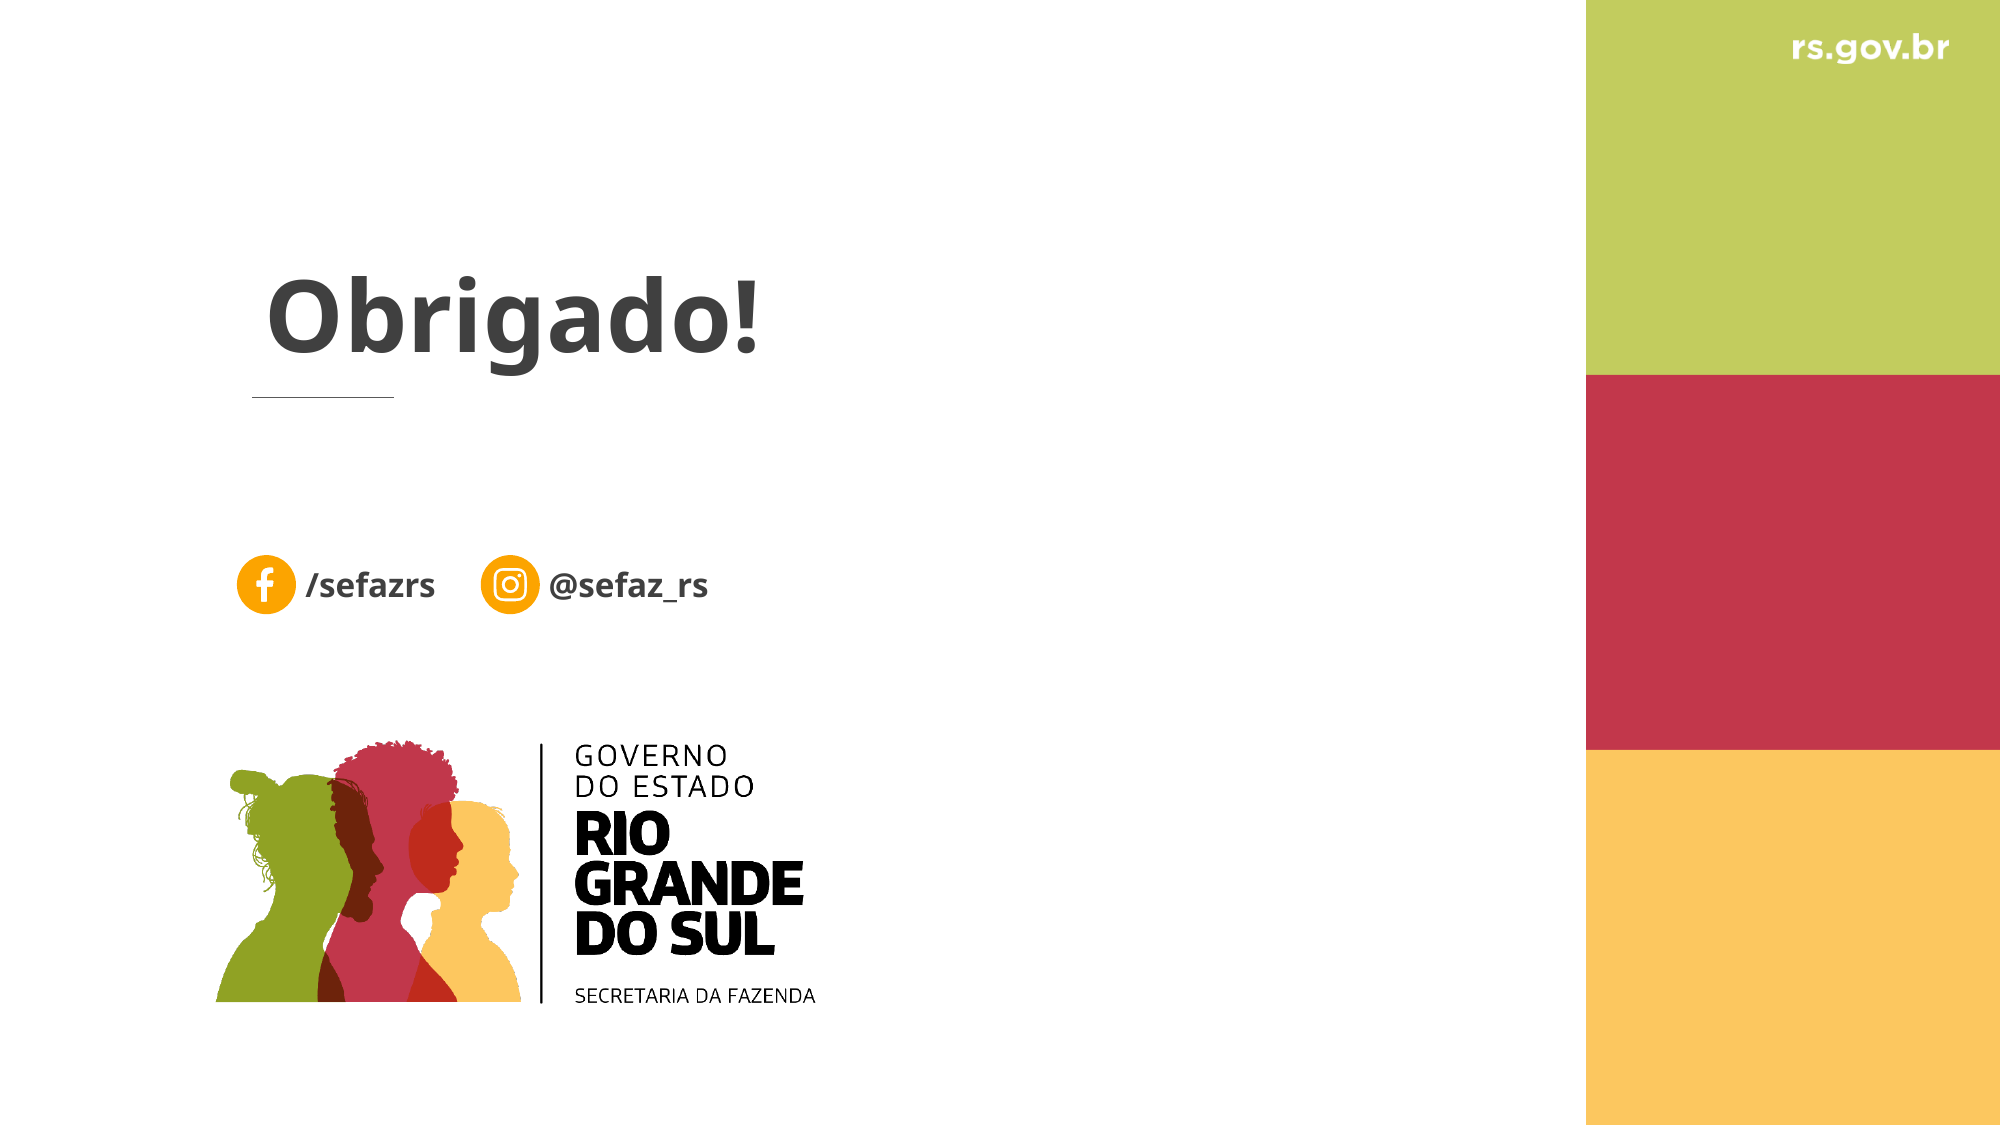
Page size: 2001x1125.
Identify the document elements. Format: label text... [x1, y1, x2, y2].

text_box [1230, 355, 2000, 770]
picture [1793, 33, 1949, 64]
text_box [236, 555, 797, 615]
picture [131, 676, 891, 1070]
text_box Obrigado! [250, 185, 777, 380]
